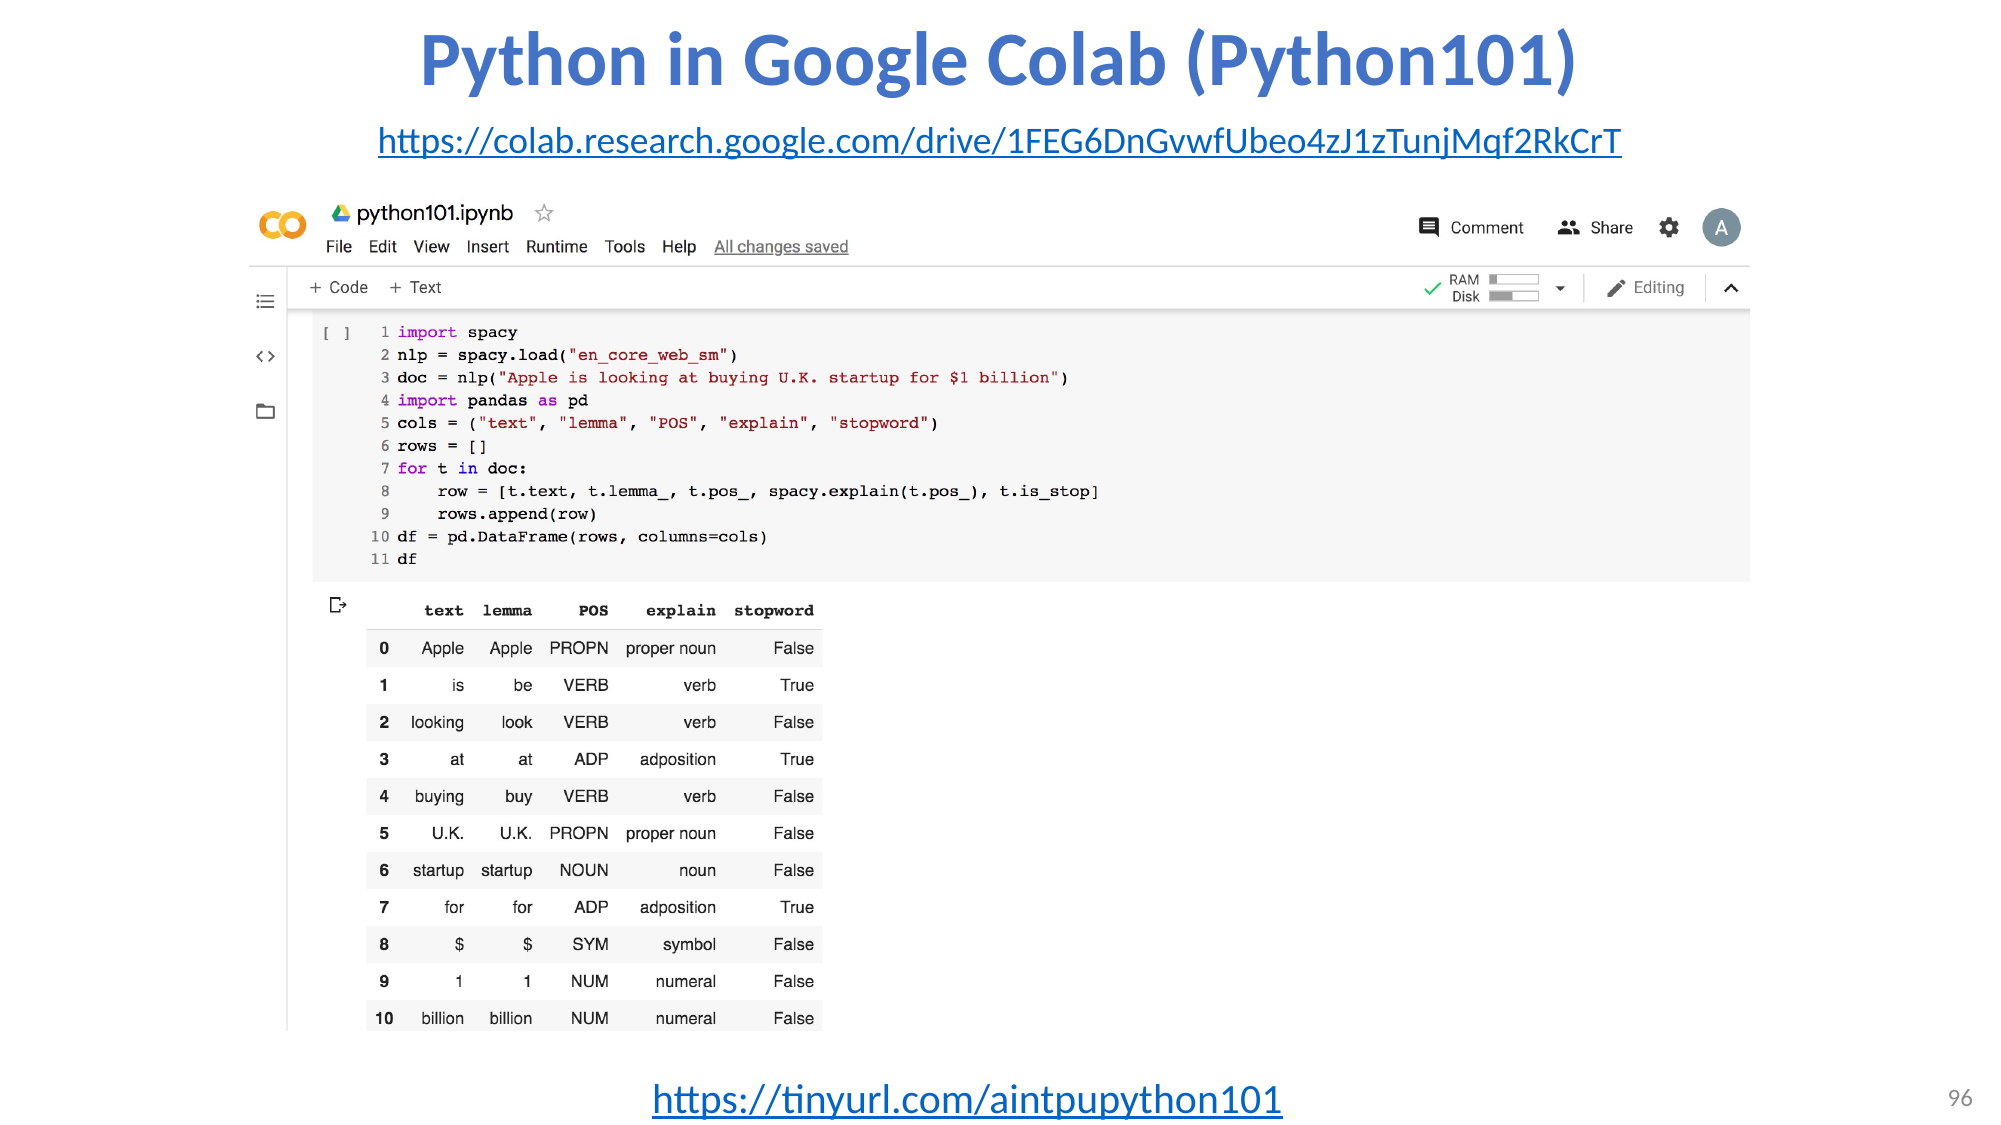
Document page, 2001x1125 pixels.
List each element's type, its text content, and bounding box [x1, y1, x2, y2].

text_box https://tinyurl.com/aintpupython101 [637, 1064, 1298, 1125]
text_box https://colab.research.google.com/drive/1FEG6DnGvwfUbeo4zJ1zTunjMqf2RkCrT [267, 108, 1733, 169]
picture [249, 196, 1750, 1031]
slide_number 96 [1830, 1076, 1989, 1116]
title Python in Google Colab (Python101) [249, 0, 1750, 109]
